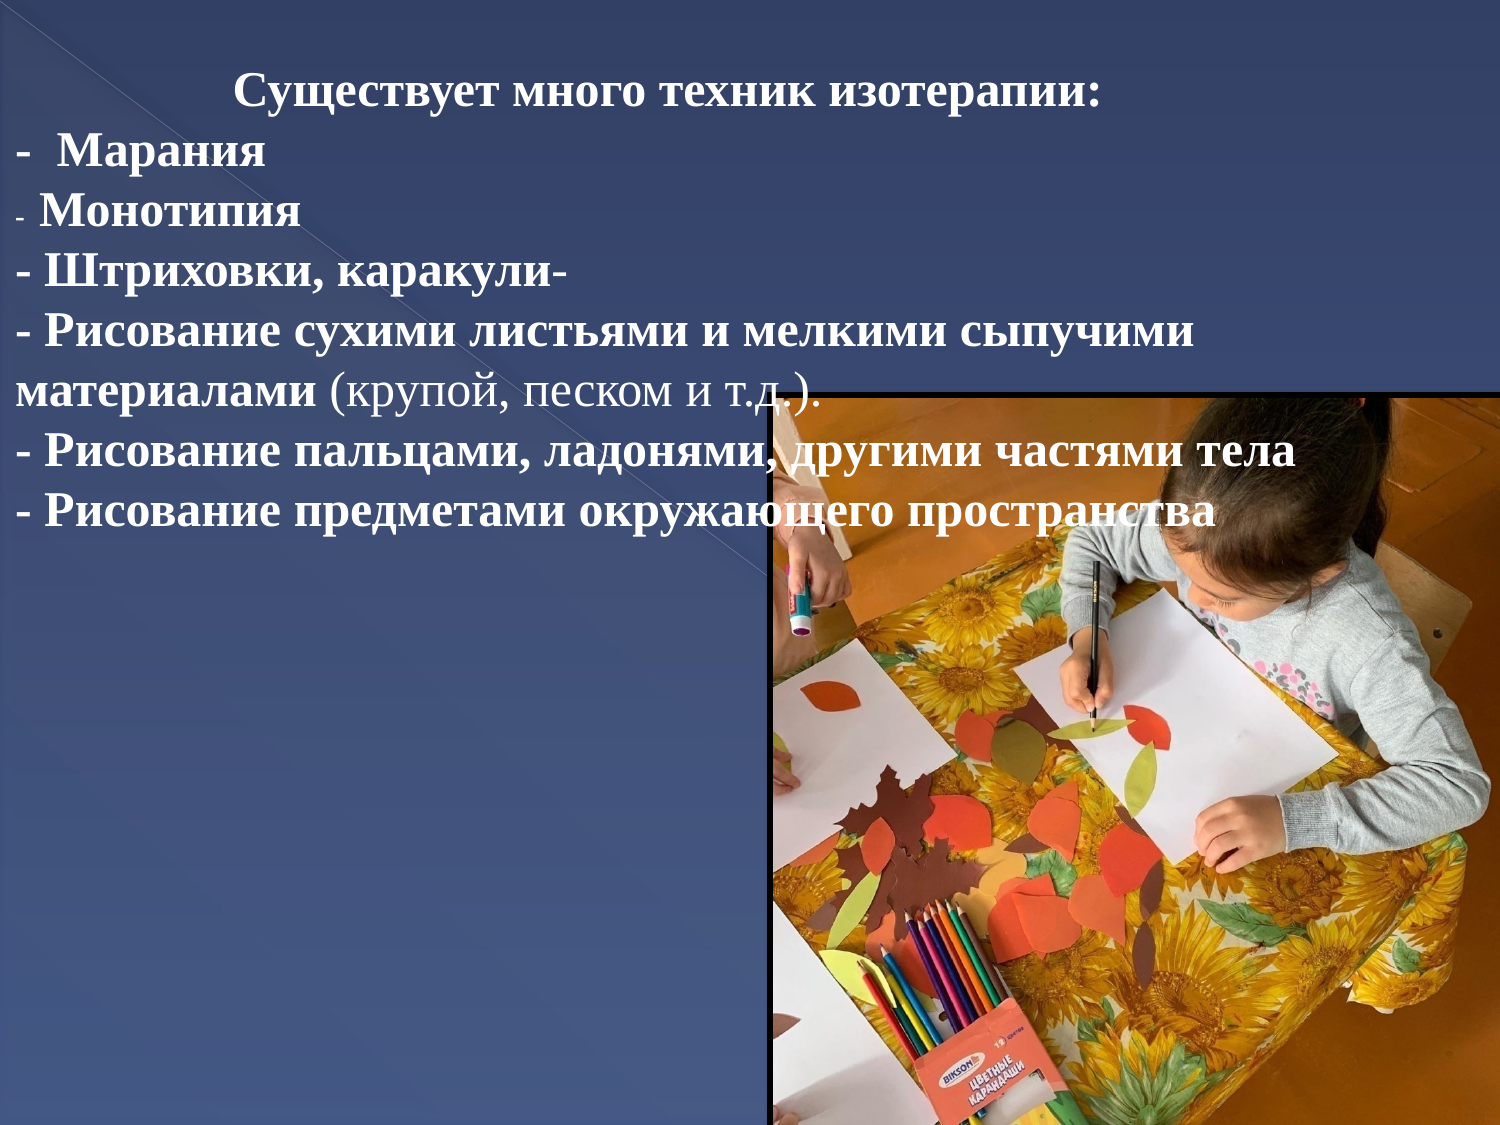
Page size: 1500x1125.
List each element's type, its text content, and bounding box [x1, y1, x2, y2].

picture [773, 398, 1500, 1125]
text_box Существует много техник изотерапии: - Марания - Монотипия - Штриховки, каракули- - Рисование сухими листьями и мелкими сыпучими материалами (крупой, песком и т.д.). - Рисование пальцами, ладонями, другими частями тела - Рисование предметами окружающего пространства [0, 49, 1336, 545]
